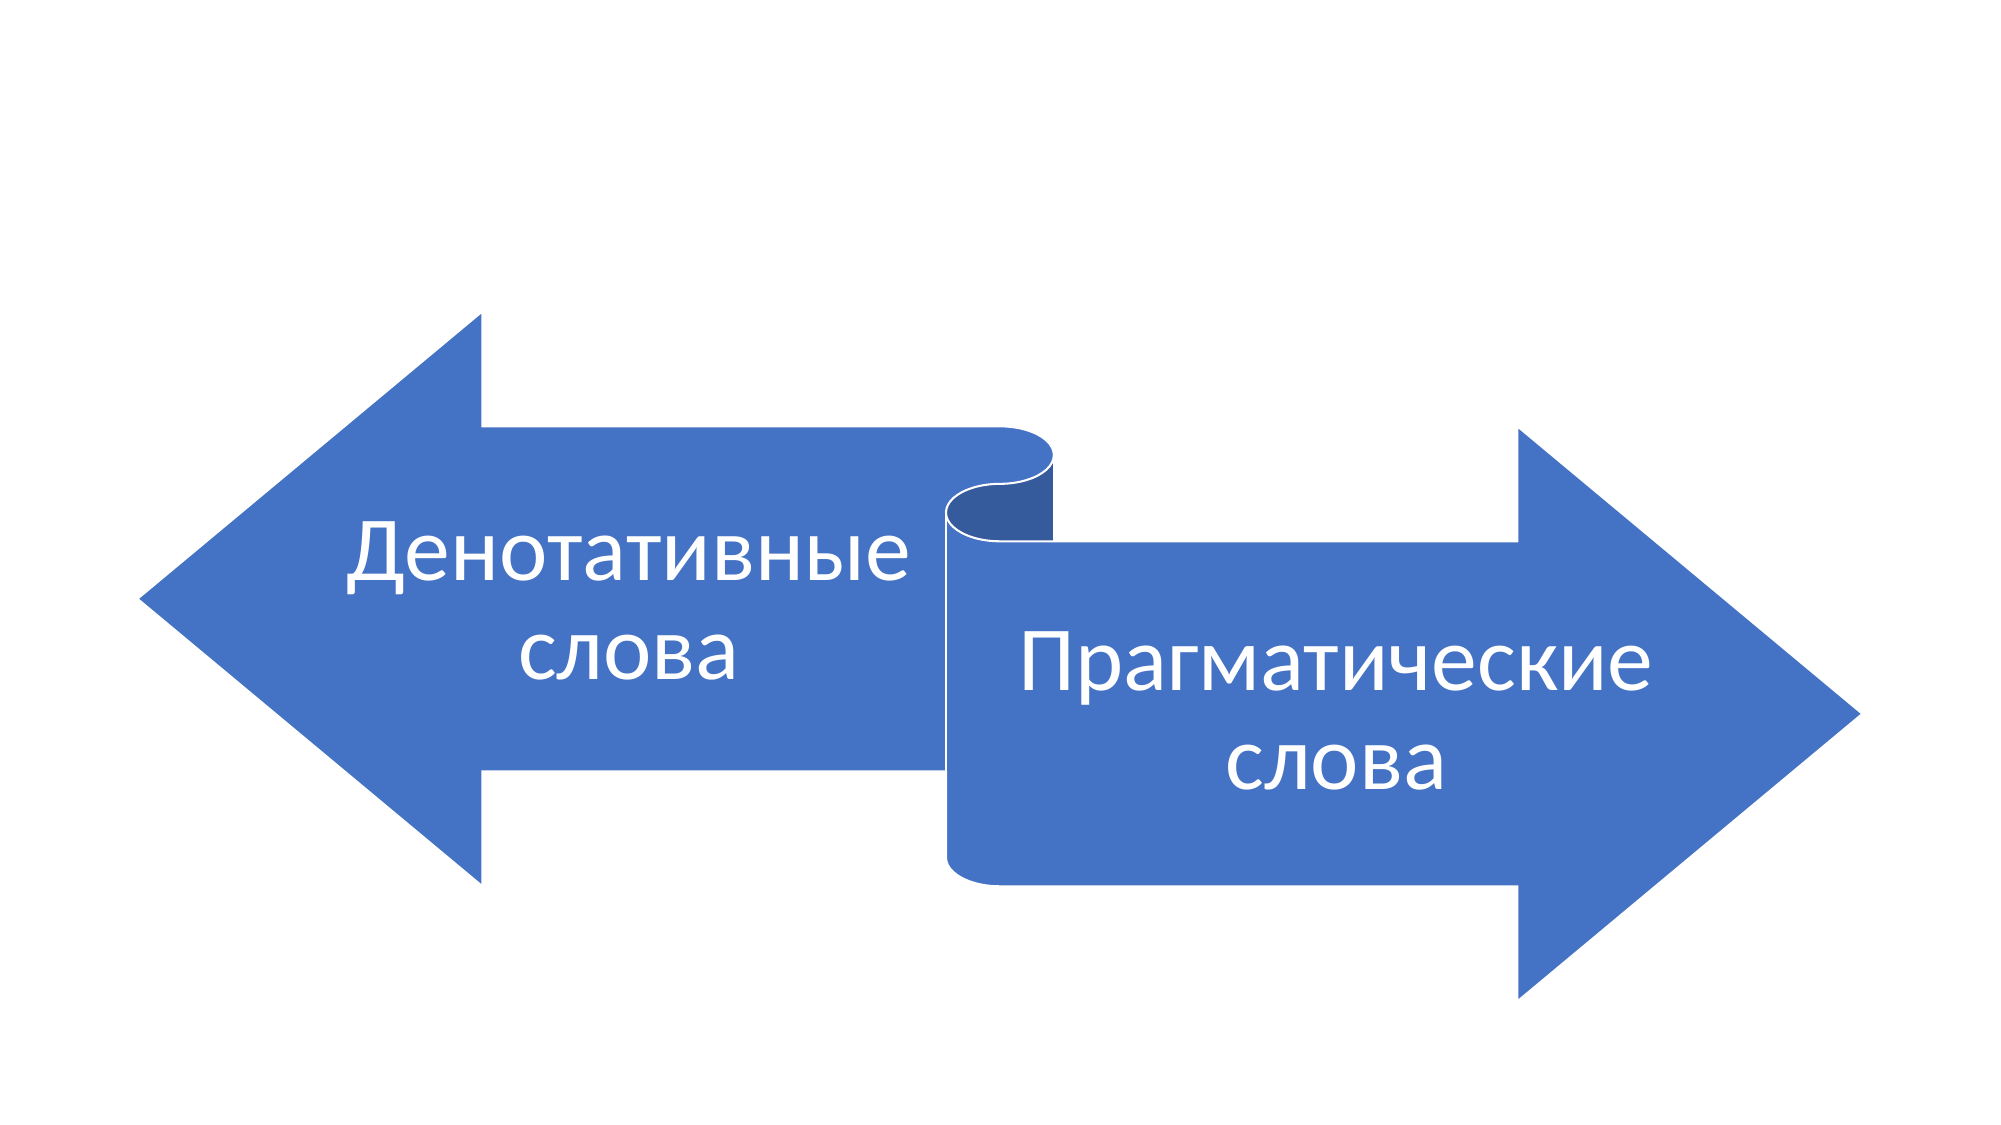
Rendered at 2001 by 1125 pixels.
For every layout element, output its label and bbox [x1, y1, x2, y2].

list [137, 299, 1863, 1014]
